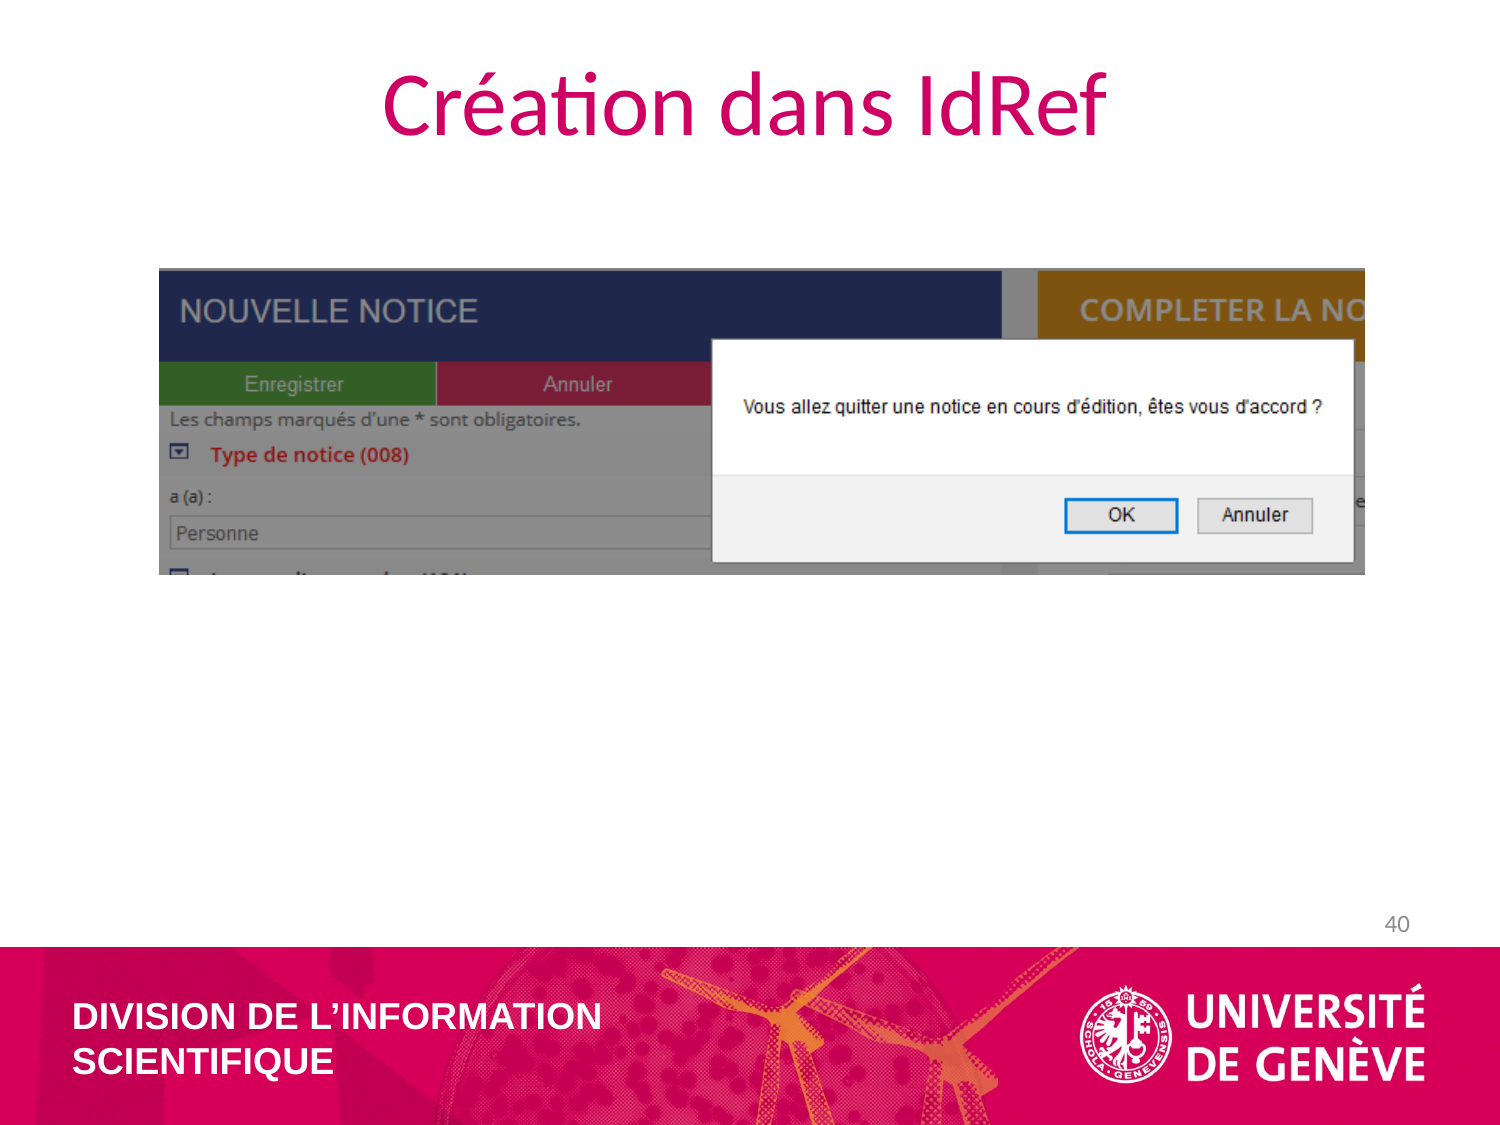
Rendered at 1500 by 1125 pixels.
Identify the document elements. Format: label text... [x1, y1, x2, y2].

picture [159, 268, 1365, 575]
picture [0, 947, 1500, 1125]
slide_number 40 [1074, 892, 1425, 953]
title Création dans IdRef [70, 5, 1421, 193]
text_box [53, 243, 1471, 764]
text_box [78, 268, 1496, 789]
